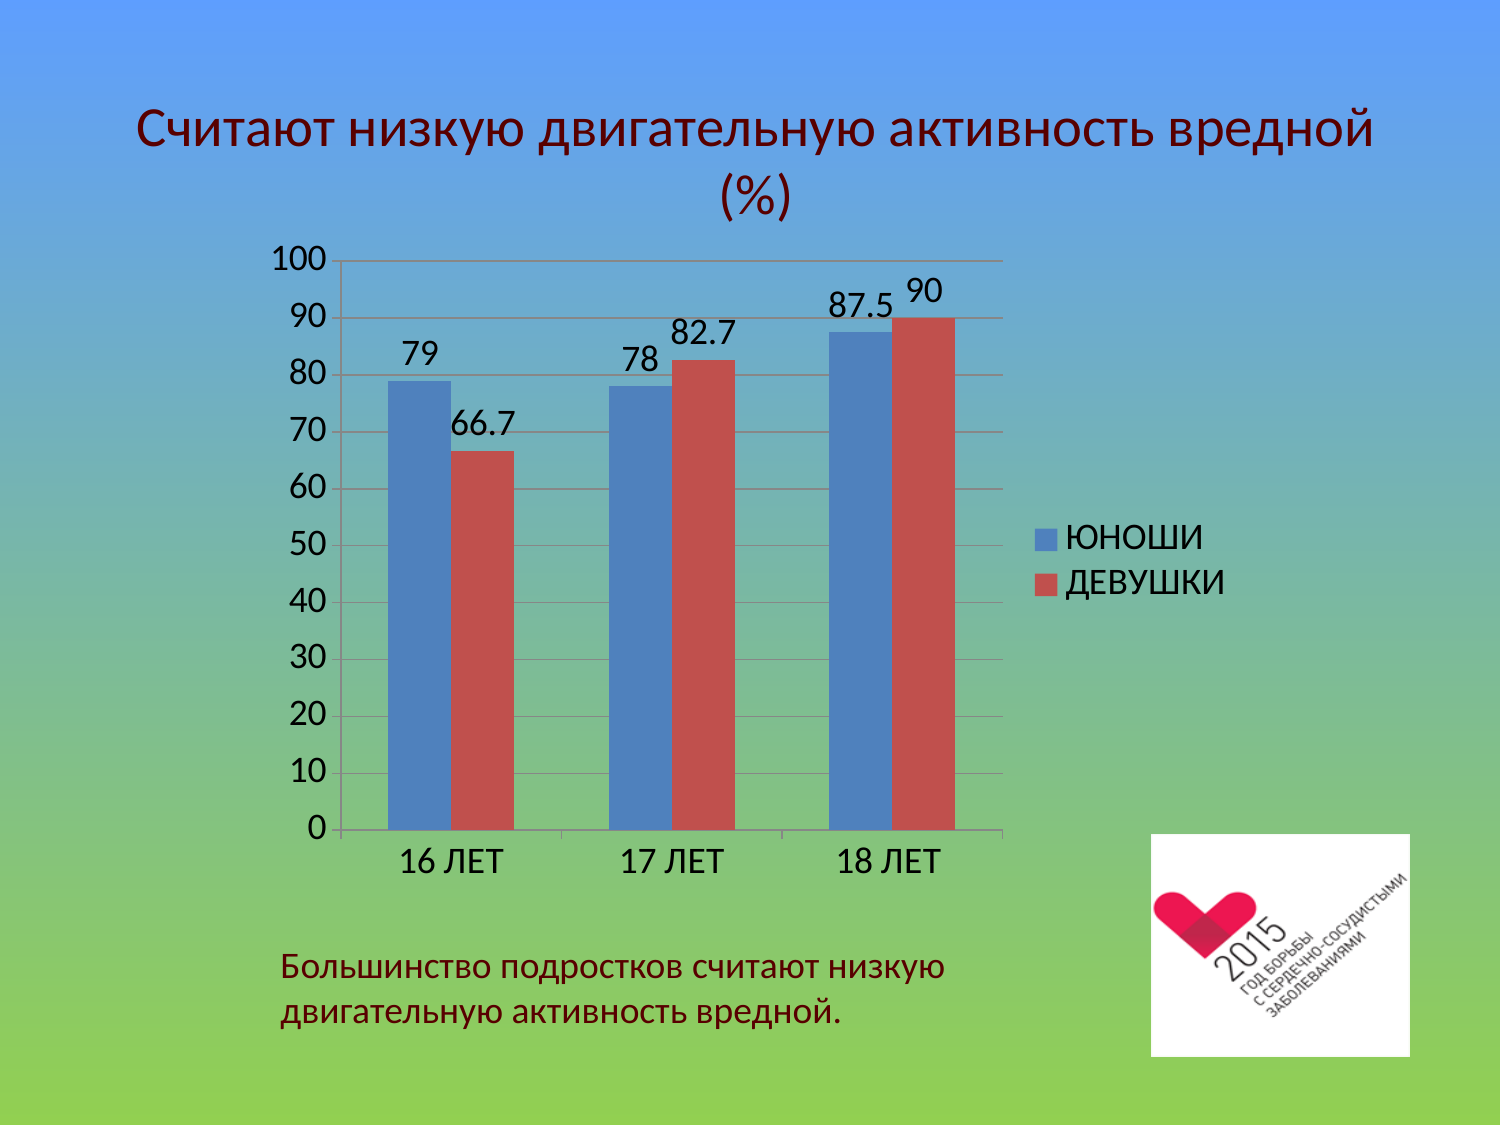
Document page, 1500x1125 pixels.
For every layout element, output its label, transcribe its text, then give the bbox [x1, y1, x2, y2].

text_box Большинство подростков считают низкую двигательную активность вредной. [265, 933, 1125, 1039]
chart [249, 228, 1251, 897]
subtitle Считают низкую двигательную активность вредной (%) [82, 82, 1430, 235]
picture [1151, 833, 1410, 1057]
